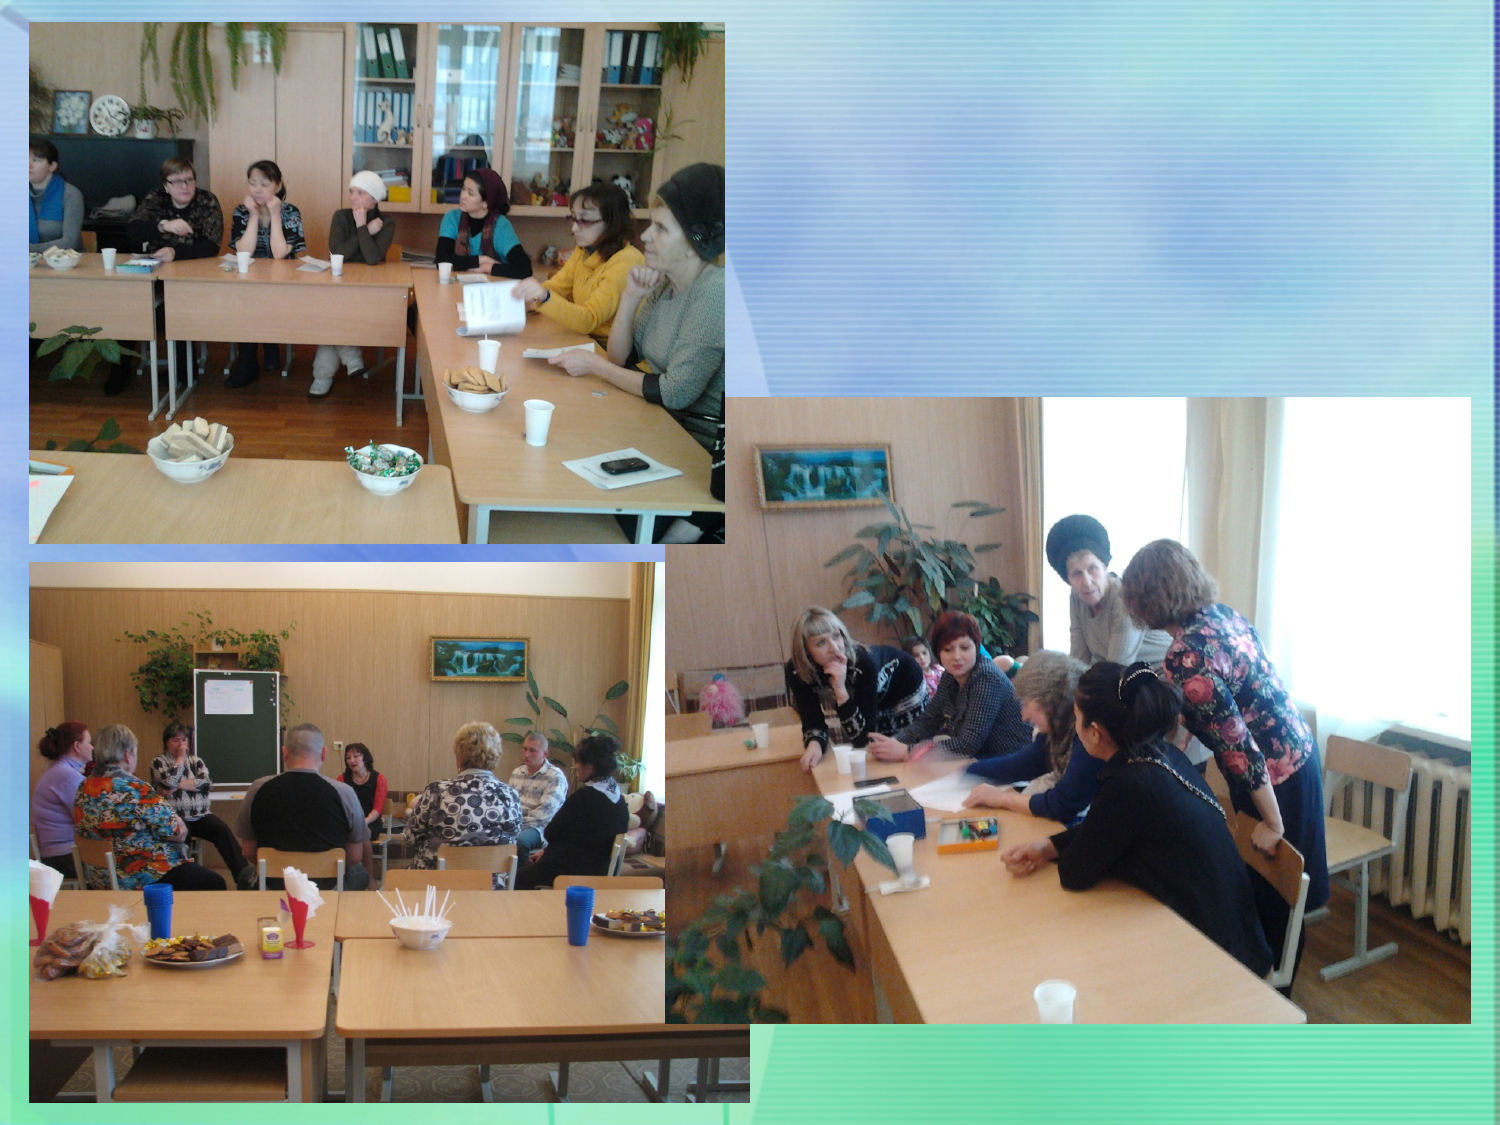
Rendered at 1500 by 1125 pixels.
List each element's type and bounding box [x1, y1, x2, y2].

list [29, 562, 751, 1104]
picture [0, 0, 1500, 1125]
